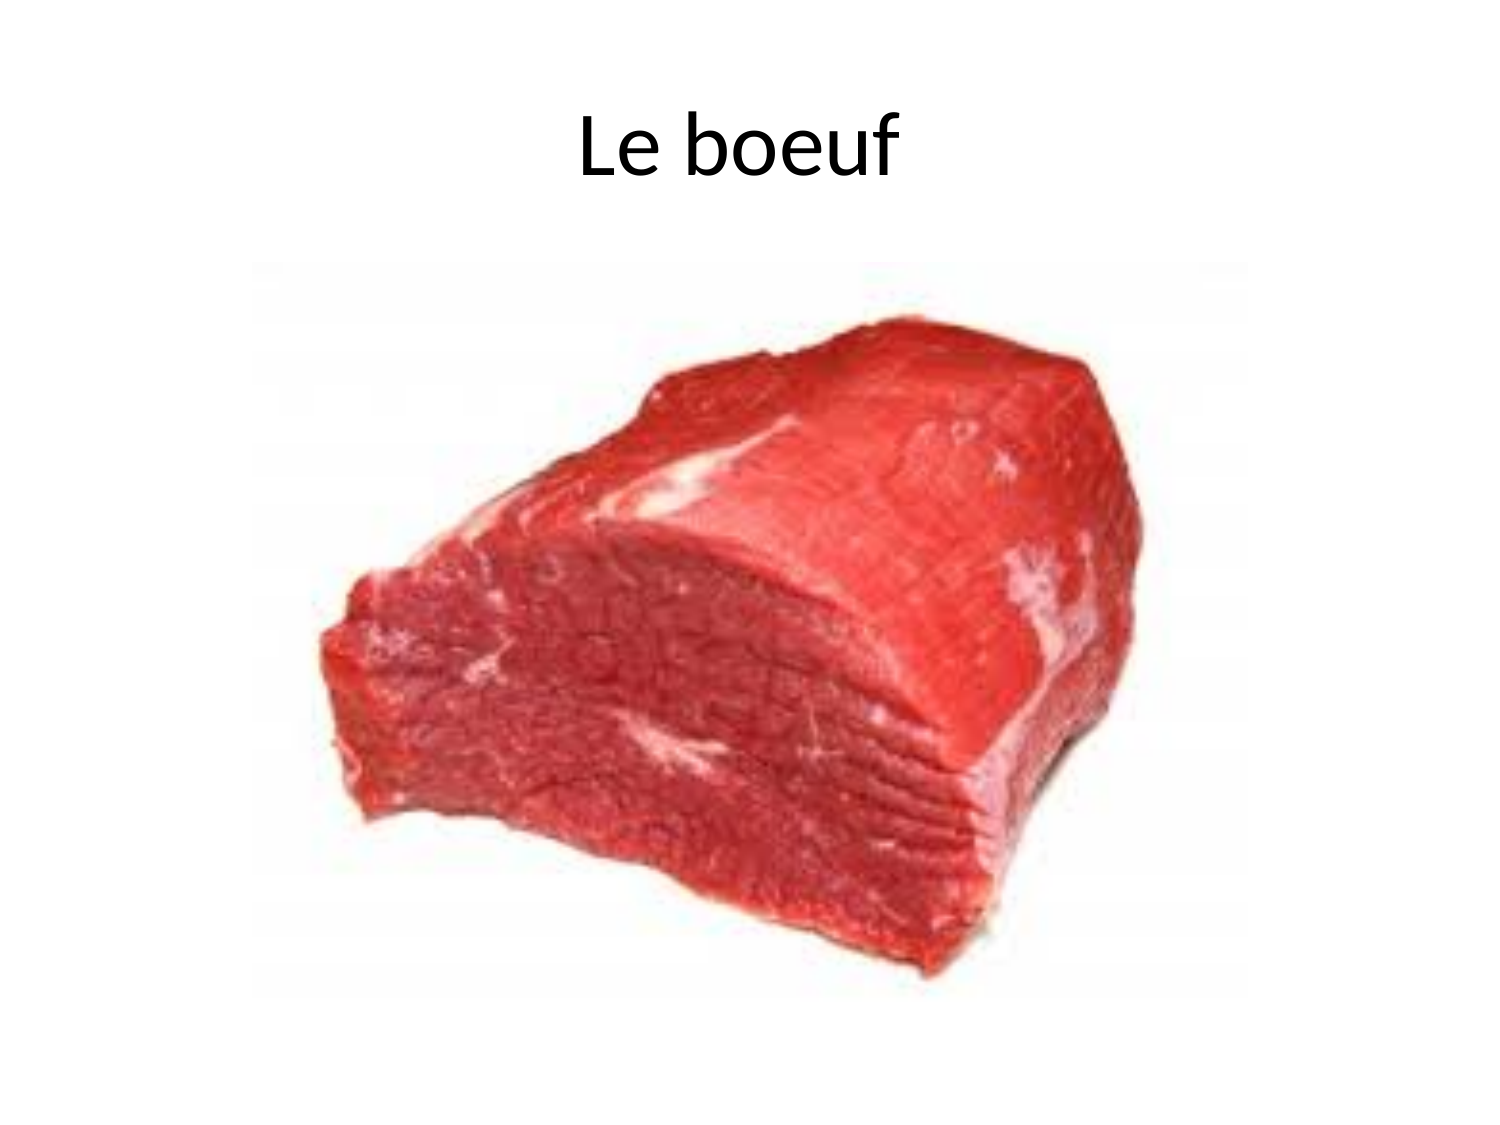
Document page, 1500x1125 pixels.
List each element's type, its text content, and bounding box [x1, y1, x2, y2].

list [74, 262, 1426, 1006]
title Le boeuf [75, 45, 1425, 233]
